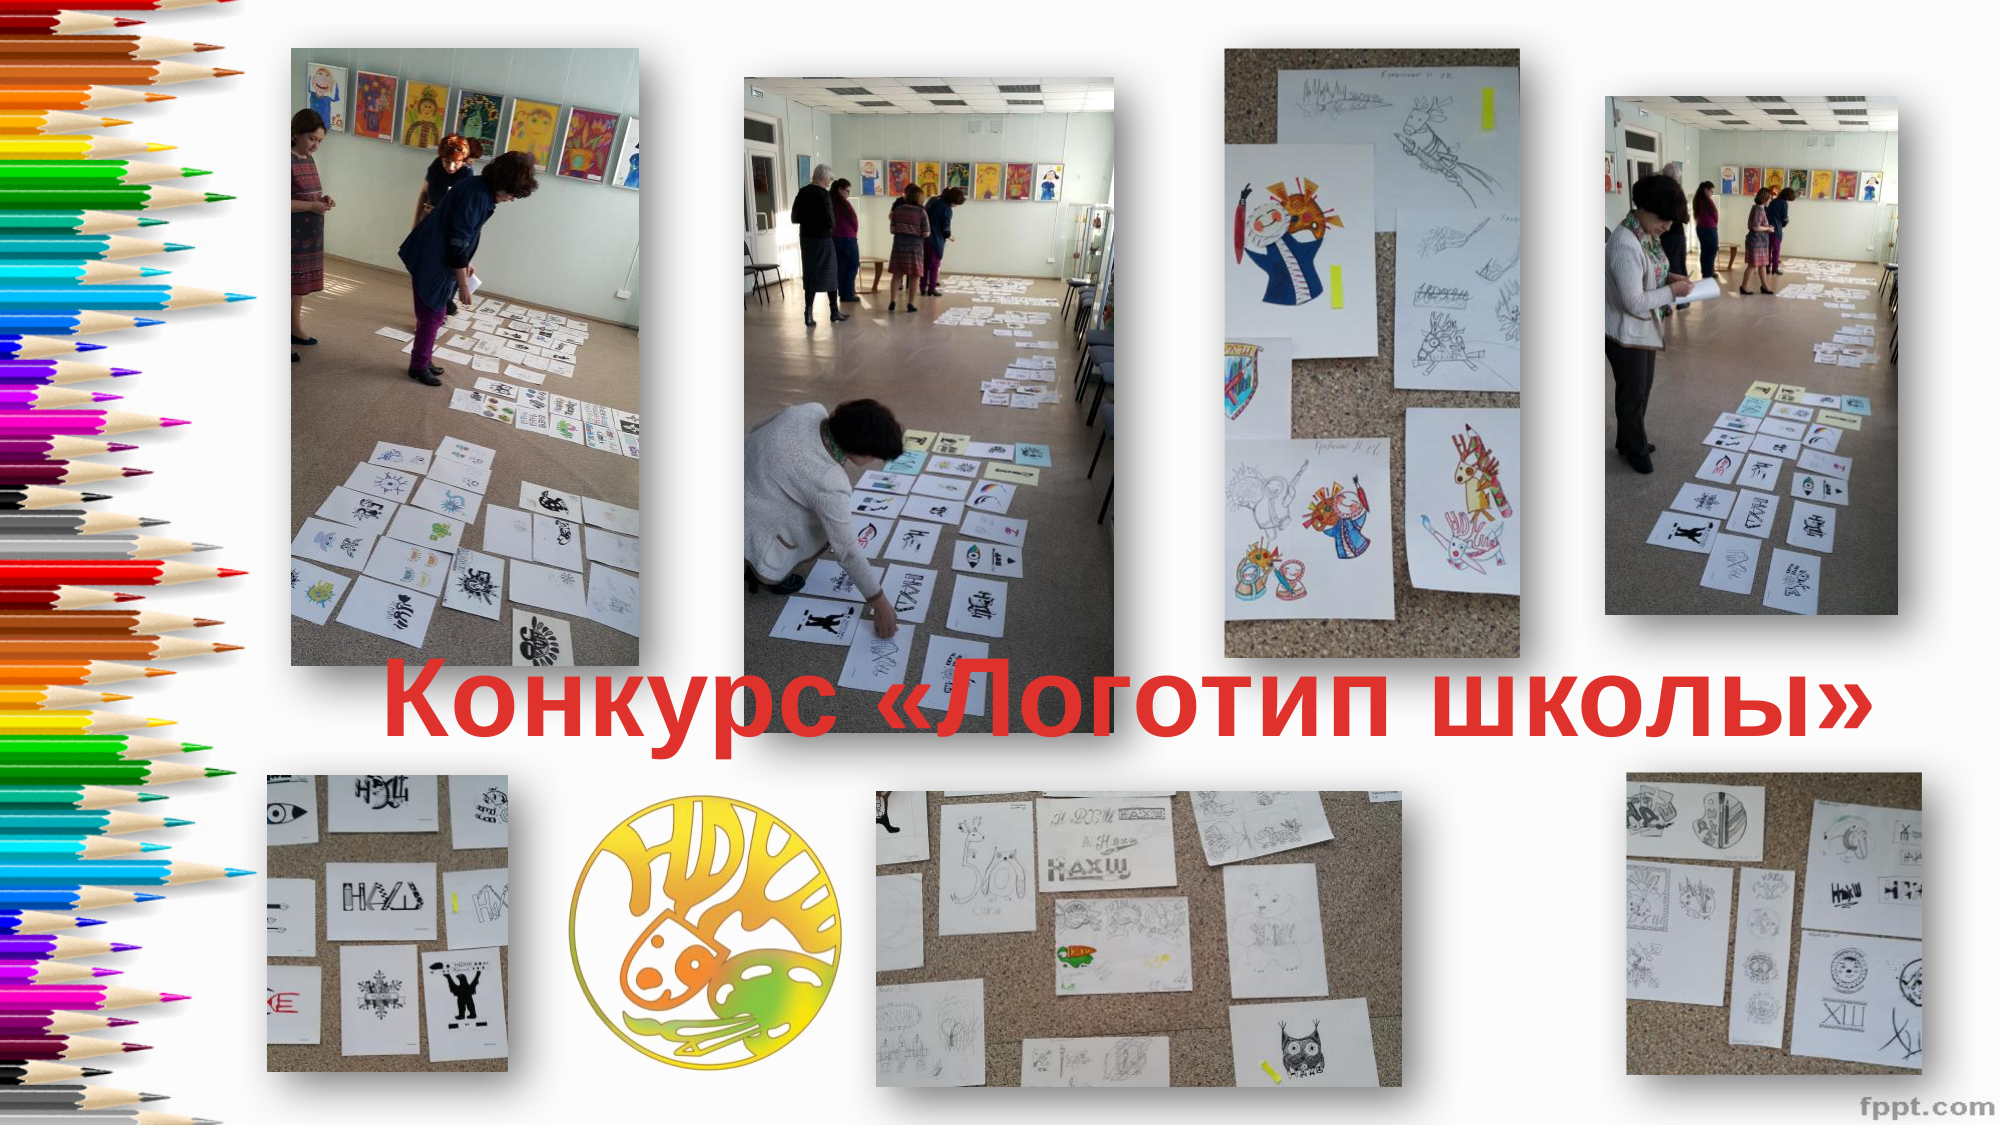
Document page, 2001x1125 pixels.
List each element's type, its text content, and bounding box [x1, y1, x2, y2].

text_box Конкурс «Логотип школы» [365, 616, 1895, 767]
picture [0, 0, 2001, 1125]
